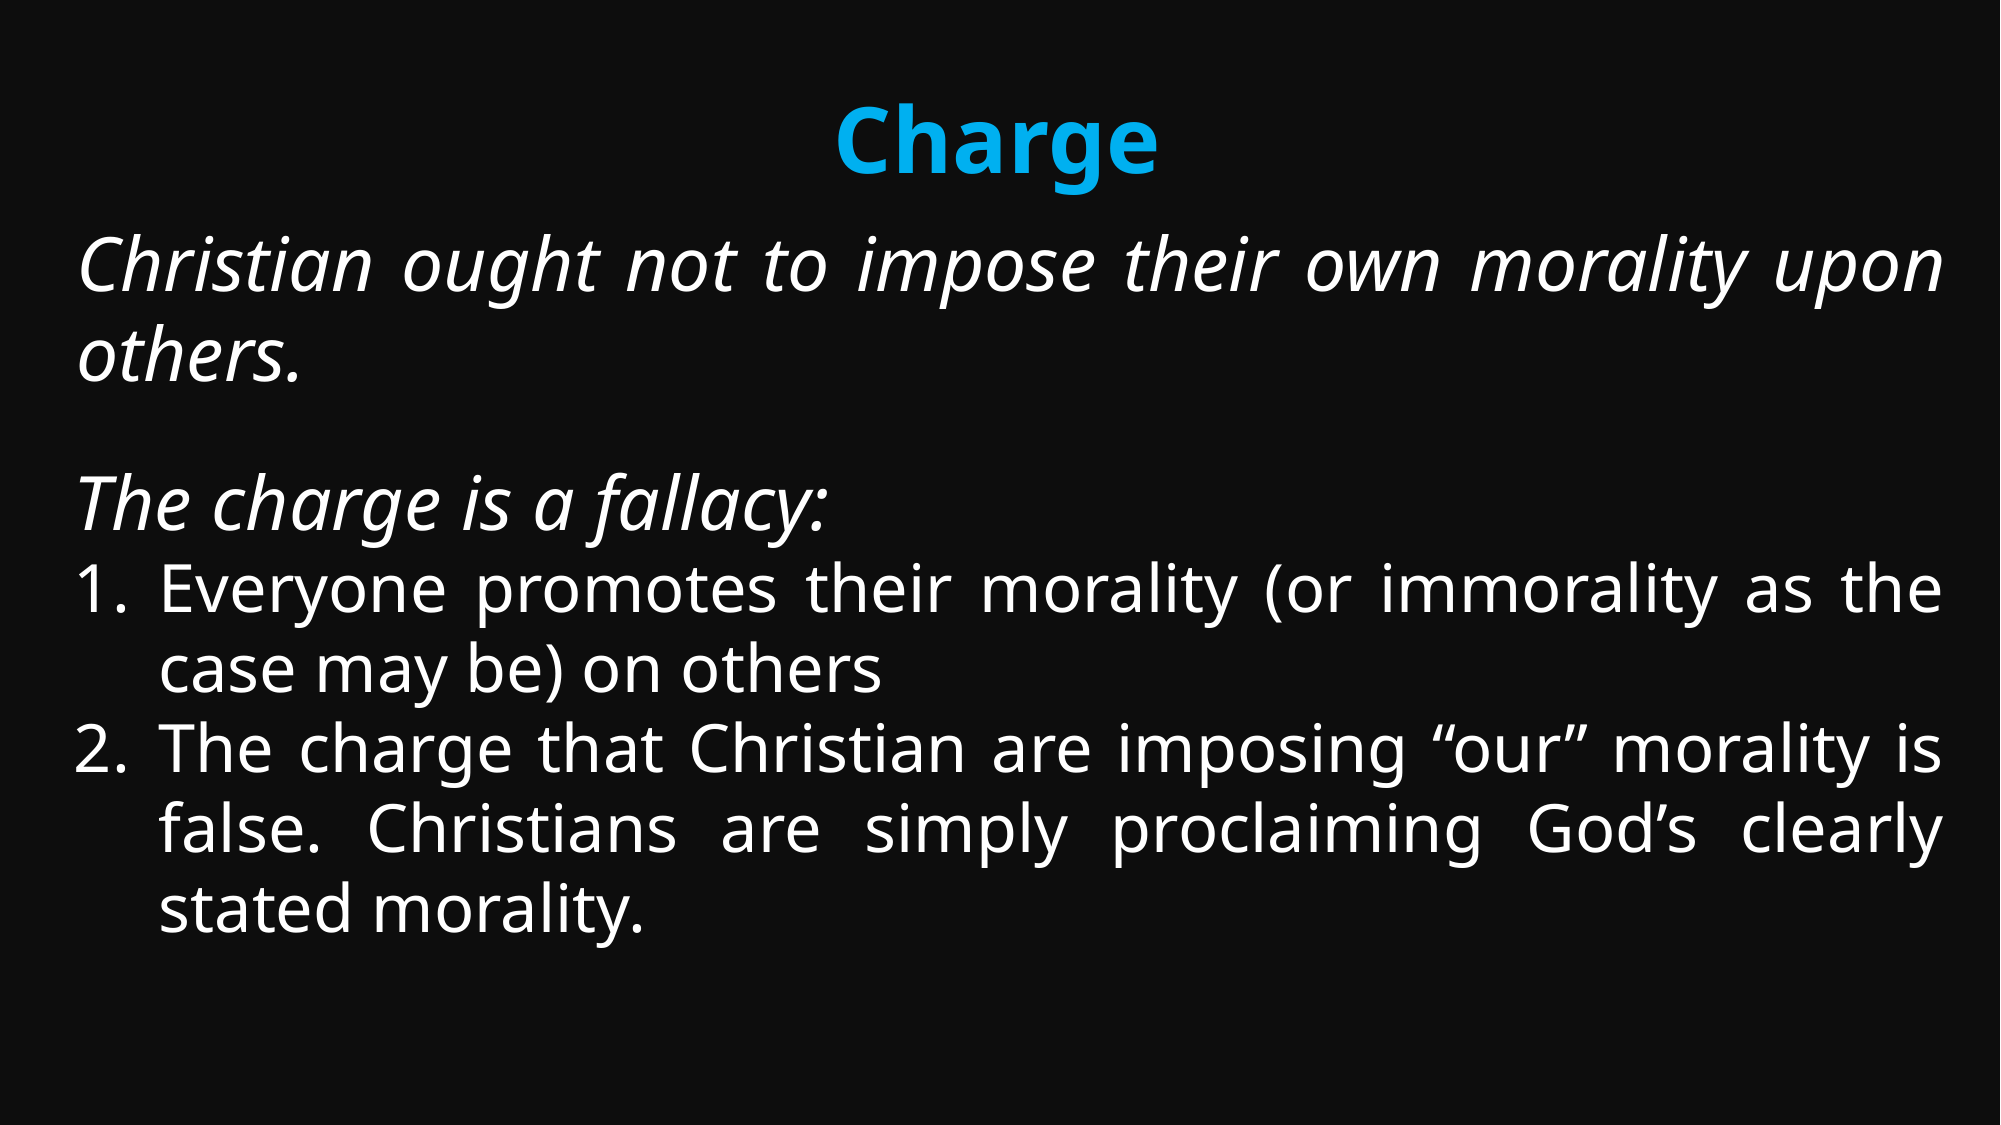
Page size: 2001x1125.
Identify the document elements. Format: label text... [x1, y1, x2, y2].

text_box The charge is a fallacy: Everyone promotes their morality (or immorality as the case may be) on others The charge that Christian are imposing “our” morality is false. Christians are simply proclaiming God’s clearly stated morality. [59, 448, 1961, 953]
text_box Christian ought not to impose their own morality upon others. [61, 209, 1963, 404]
title Charge [61, 74, 1934, 209]
